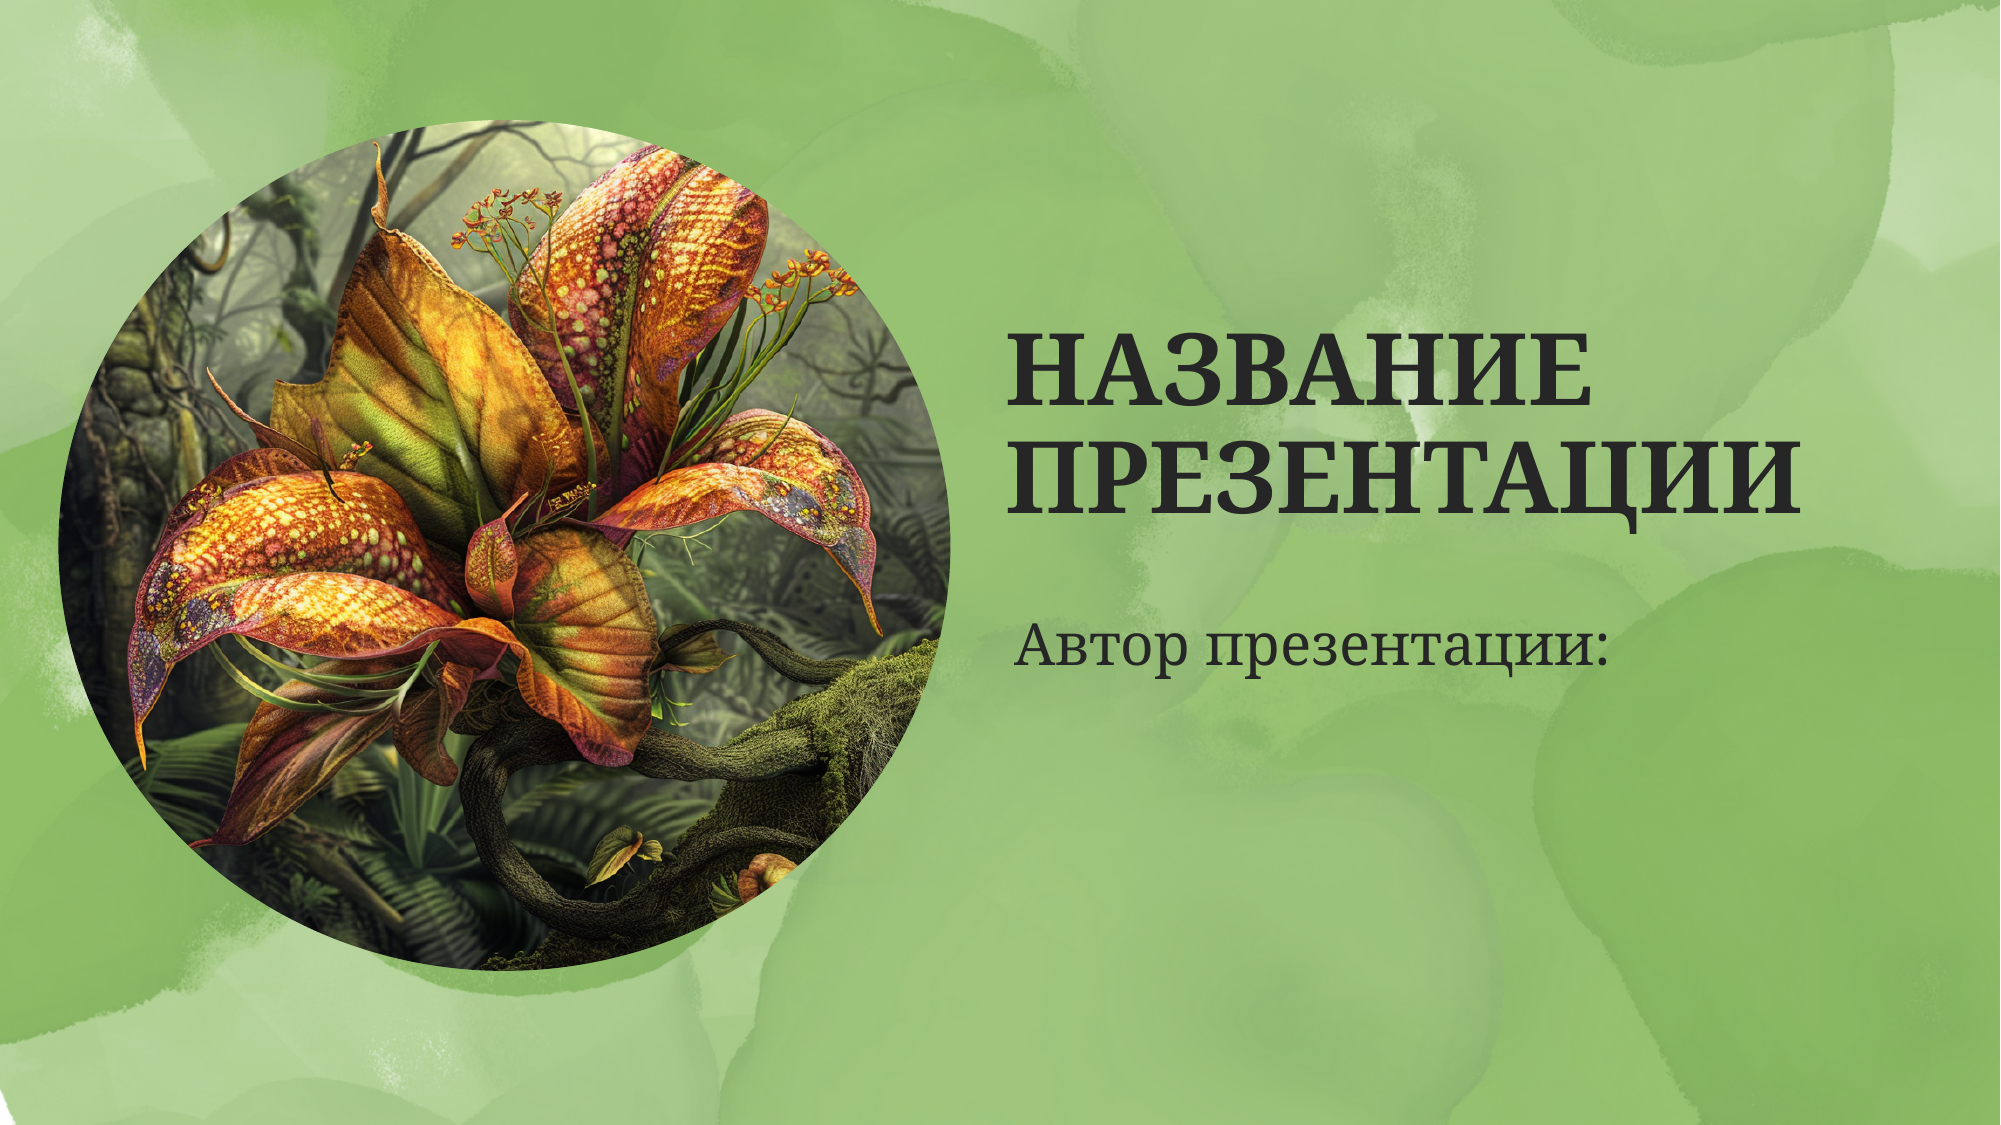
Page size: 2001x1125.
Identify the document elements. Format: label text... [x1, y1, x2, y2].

text_box Автор презентации: [999, 599, 1793, 685]
picture [58, 119, 951, 971]
text_box НАЗВАНИЕ ПРЕЗЕНТАЦИИ [990, 312, 1953, 601]
